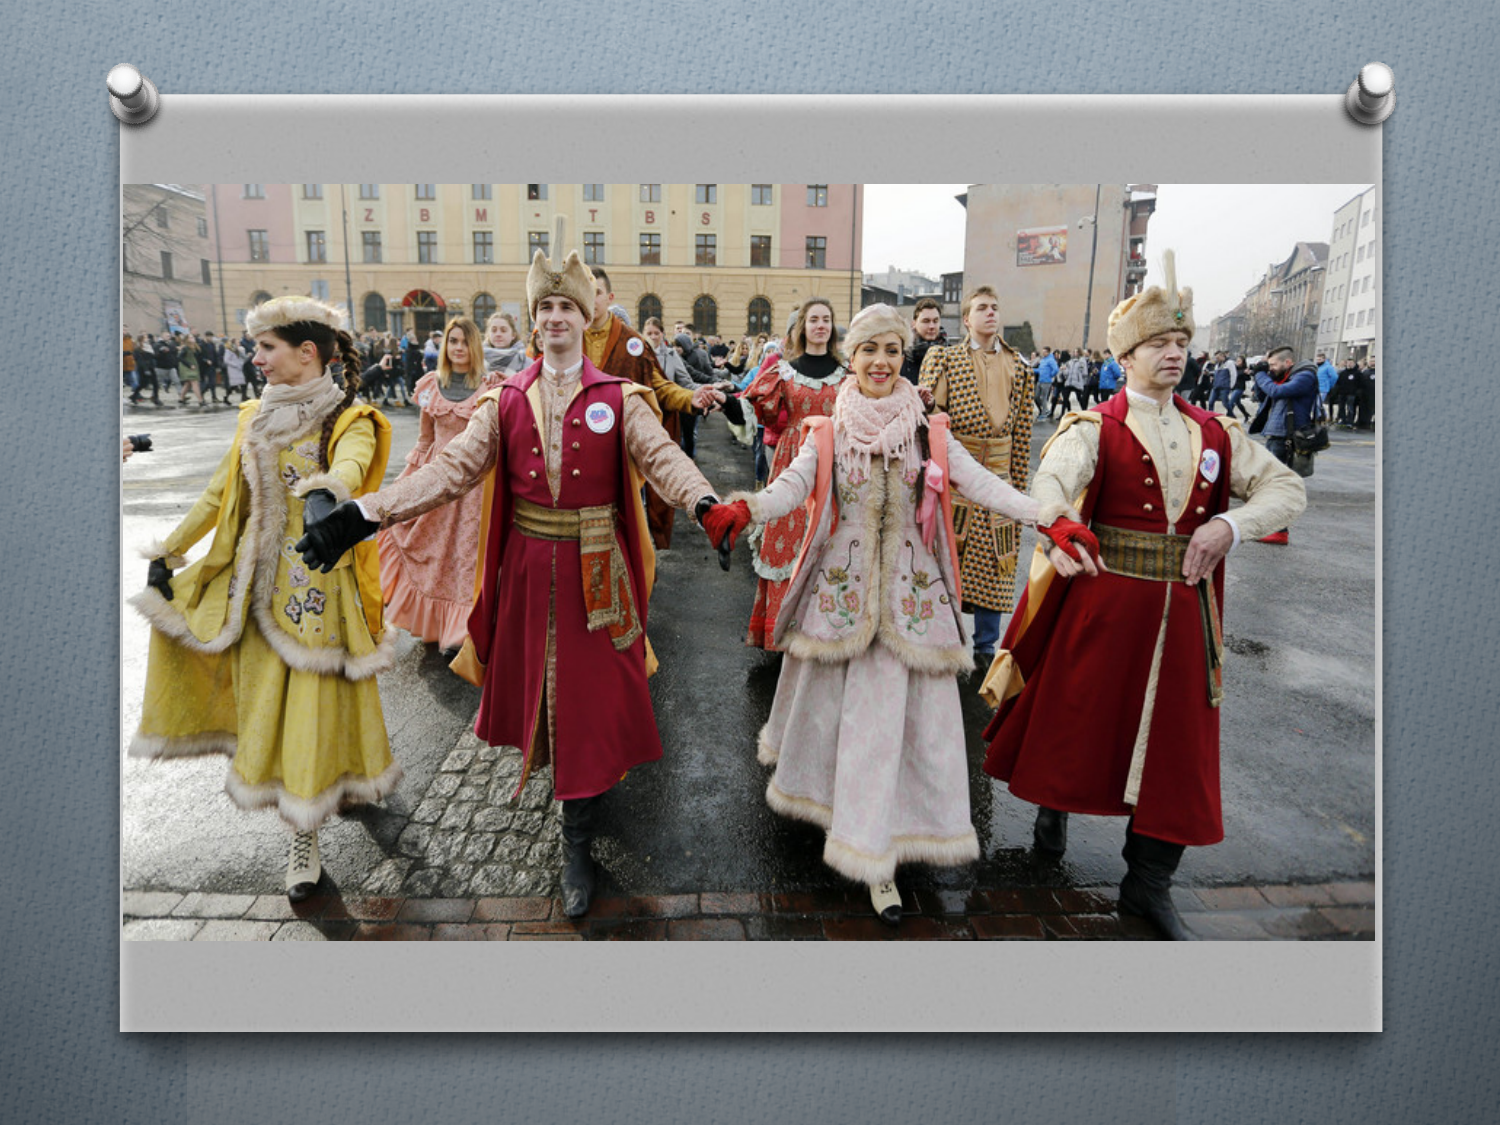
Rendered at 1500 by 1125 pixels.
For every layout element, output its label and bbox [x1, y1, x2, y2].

picture [1317, 35, 1439, 156]
picture [75, 29, 198, 153]
picture [123, 184, 1375, 941]
